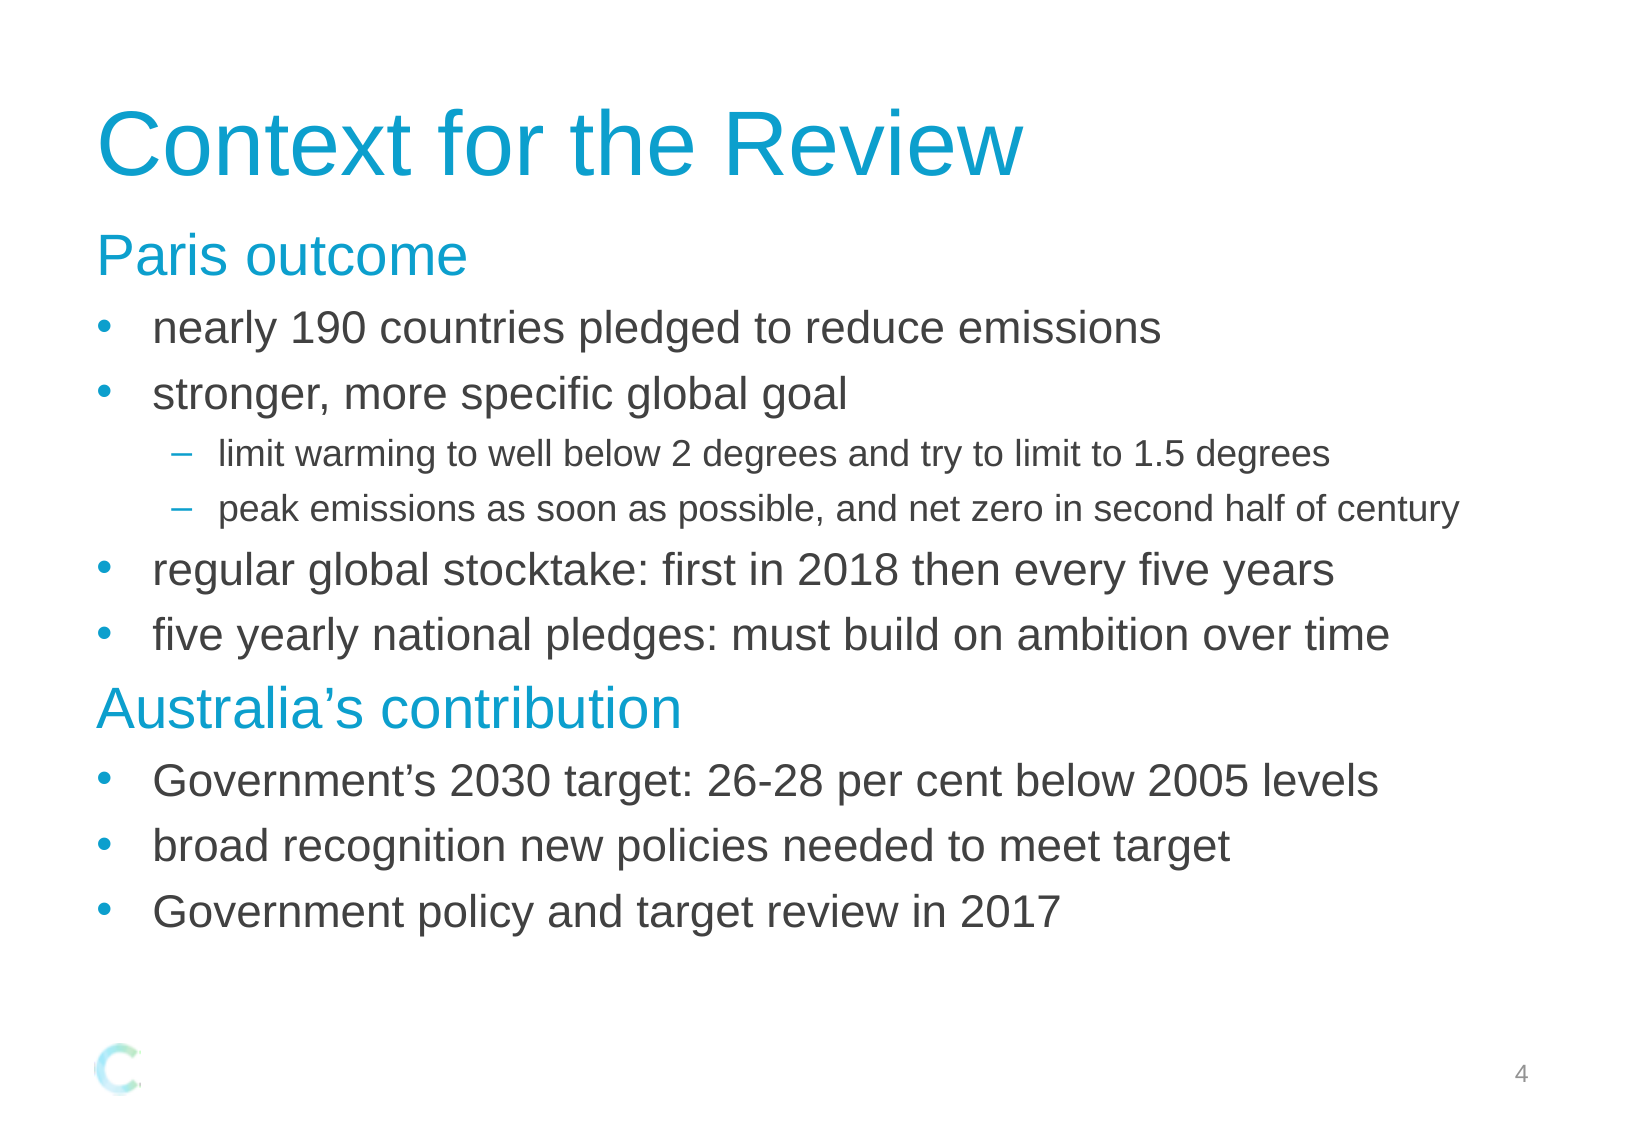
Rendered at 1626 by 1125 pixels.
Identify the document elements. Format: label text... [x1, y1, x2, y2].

list Paris outcome nearly 190 countries pledged to reduce emissions stronger, more specific global goal limit warming to well below 2 degrees and try to limit to 1.5 degrees peak emissions as soon as possible, and net zero in second half of century regular global stocktake: first in 2018 then every five years five yearly national pledges: must build on ambition over time Australia’s contribution Government’s 2030 target: 26-28 per cent below 2005 levels broad recognition new policies needed to meet target Government policy and target review in 2017 [81, 210, 1544, 953]
title Context for the Review [81, 45, 1544, 210]
picture [94, 1043, 141, 1096]
slide_number 4 [1164, 1042, 1544, 1103]
